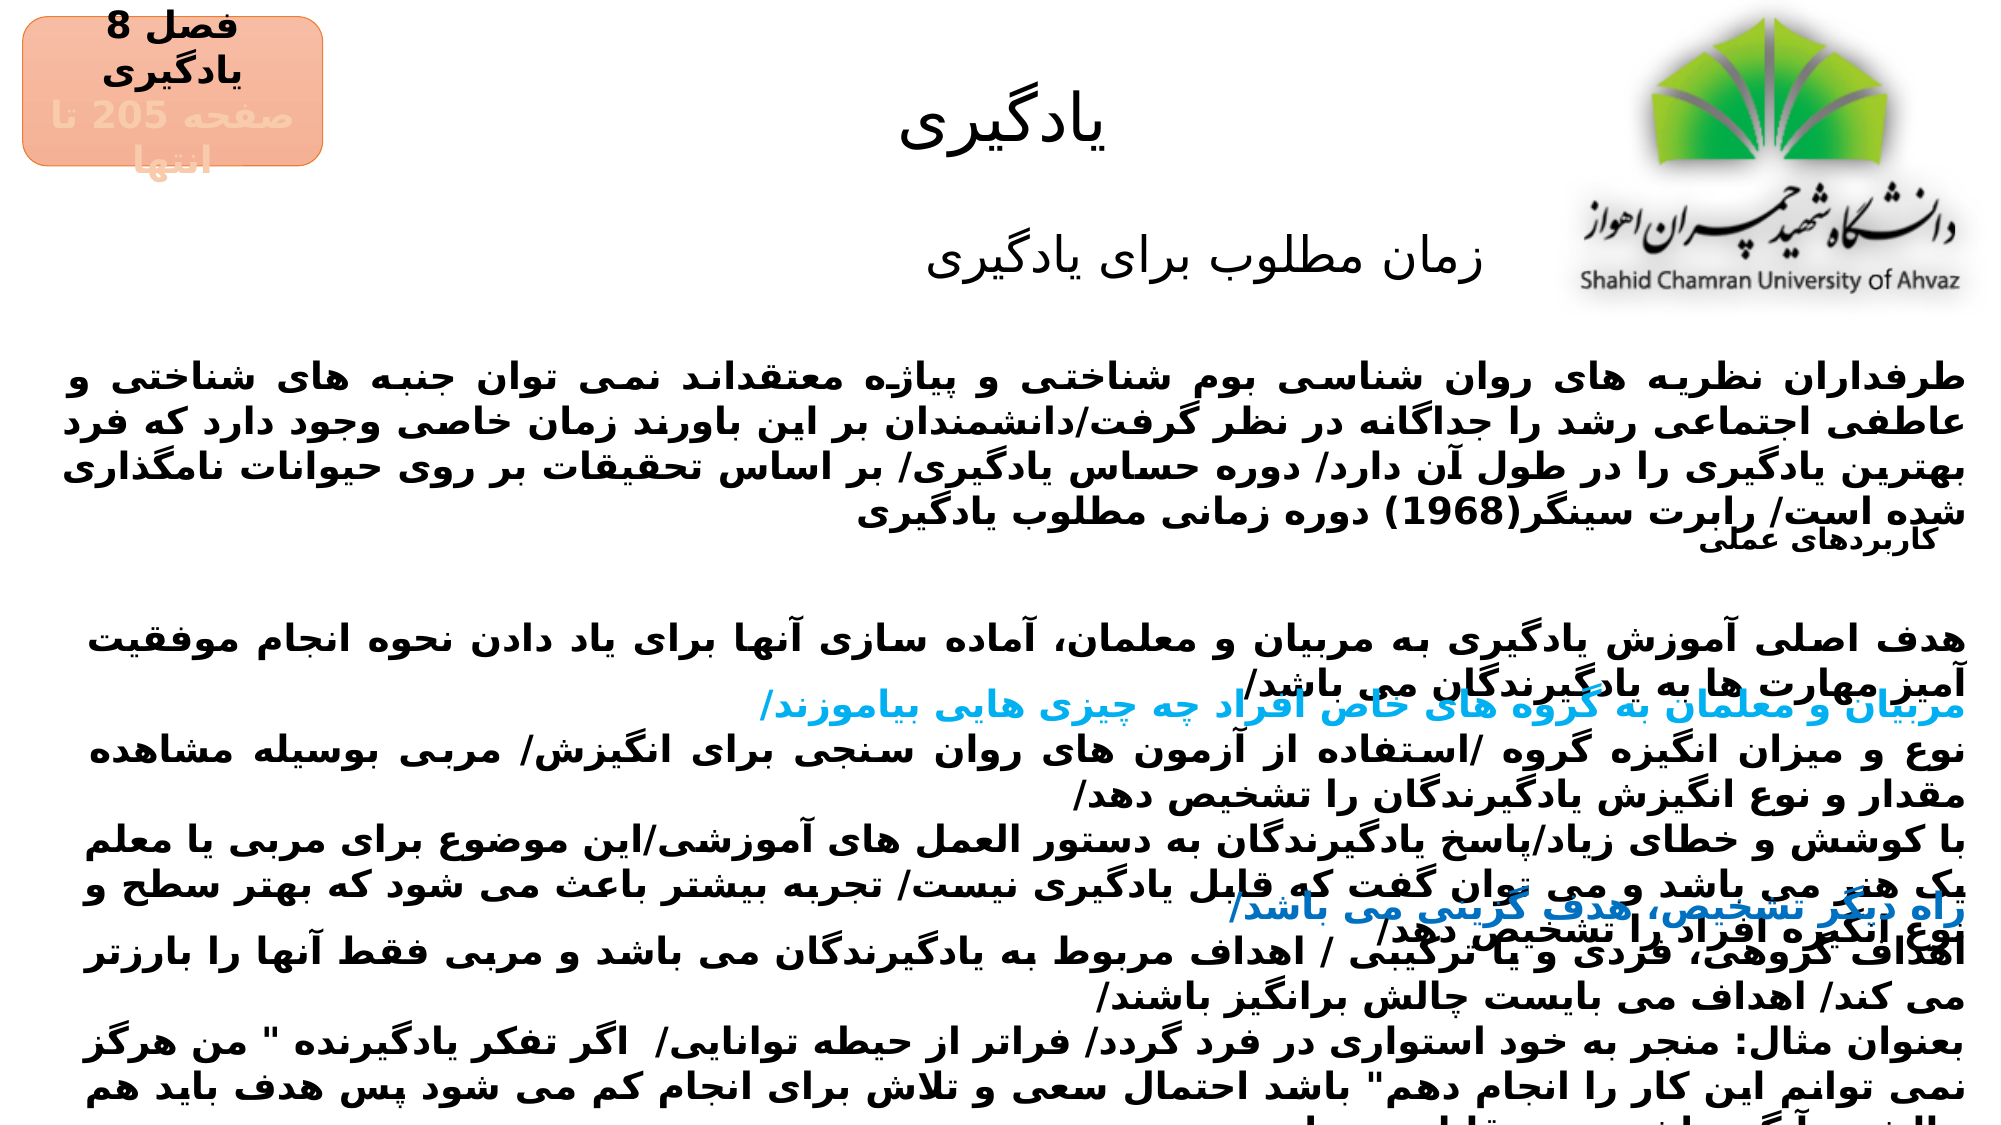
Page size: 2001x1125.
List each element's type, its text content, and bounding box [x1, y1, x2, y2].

title یادگیری [565, 76, 1440, 179]
text_box فصل 8 یادگیری صفحه 205 تا انتها [22, 16, 324, 167]
text_box هدف اصلی آموزش یادگیری به مربیان و معلمان، آماده سازی آنها برای یاد دادن نحوه انجام موفقیت آمیز مهارت ها به یادگیرندگان می باشد/ [69, 607, 1982, 672]
subtitle کاربردهای عملی [1668, 540, 1954, 584]
text_box مربیان و معلمان به گروه های خاص افراد چه چیزی هایی بیاموزند/ نوع و میزان انگیزه گروه /استفاده از آزمون های روان سنجی برای انگیزش/ مربی بوسیله مشاهده مقدار و نوع انگیزش یادگیرندگان را تشخیص دهد/ با کوشش و خطای زیاد/پاسخ یادگیرندگان به دستور العمل های آموزشی/این موضوع برای مربی یا معلم یک هنر می باشد و می توان گفت که قابل یادگیری نیست/ تجربه بیشتر باعث می شود که بهتر سطح و نوع انگیزه افراد را تشخیص دهد/ [69, 672, 1982, 874]
text_box طرفداران نظریه های روان شناسی بوم شناختی و پیاژه معتقداند نمی توان جنبه های شناختی و عاطفی اجتماعی رشد را جداگانه در نظر گرفت/دانشمندان بر این باورند زمان خاصی وجود دارد که فرد بهترین یادگیری را در طول آن دارد/ دوره حساس یادگیری/ بر اساس تحقیقات بر روی حیوانات نامگذاری شده است/ رابرت سینگر(1968) دوره زمانی مطلوب یادگیری [46, 344, 1982, 540]
text_box راه دیگر تشخیص، هدف گزینی می باشد/ اهداف گروهی، فردی و یا ترکیبی / اهداف مربوط به یادگیرندگان می باشد و مربی فقط آنها را بارزتر می کند/ اهداف می بایست چالش برانگیز باشند/ بعنوان مثال: منجر به خود استواری در فرد گردد/ فراتر از حیطه توانایی/ اگر تفکر یادگیرنده " من هرگز نمی توانم این کار را انجام دهم" باشد احتمال سعی و تلاش برای انجام کم می شود پس هدف باید هم چالش برآنگیز باشد و هم قابل دستیابی [69, 874, 1982, 1125]
picture [1561, 16, 1982, 301]
text_box زمان مطلوب برای یادگیری [853, 214, 1500, 290]
